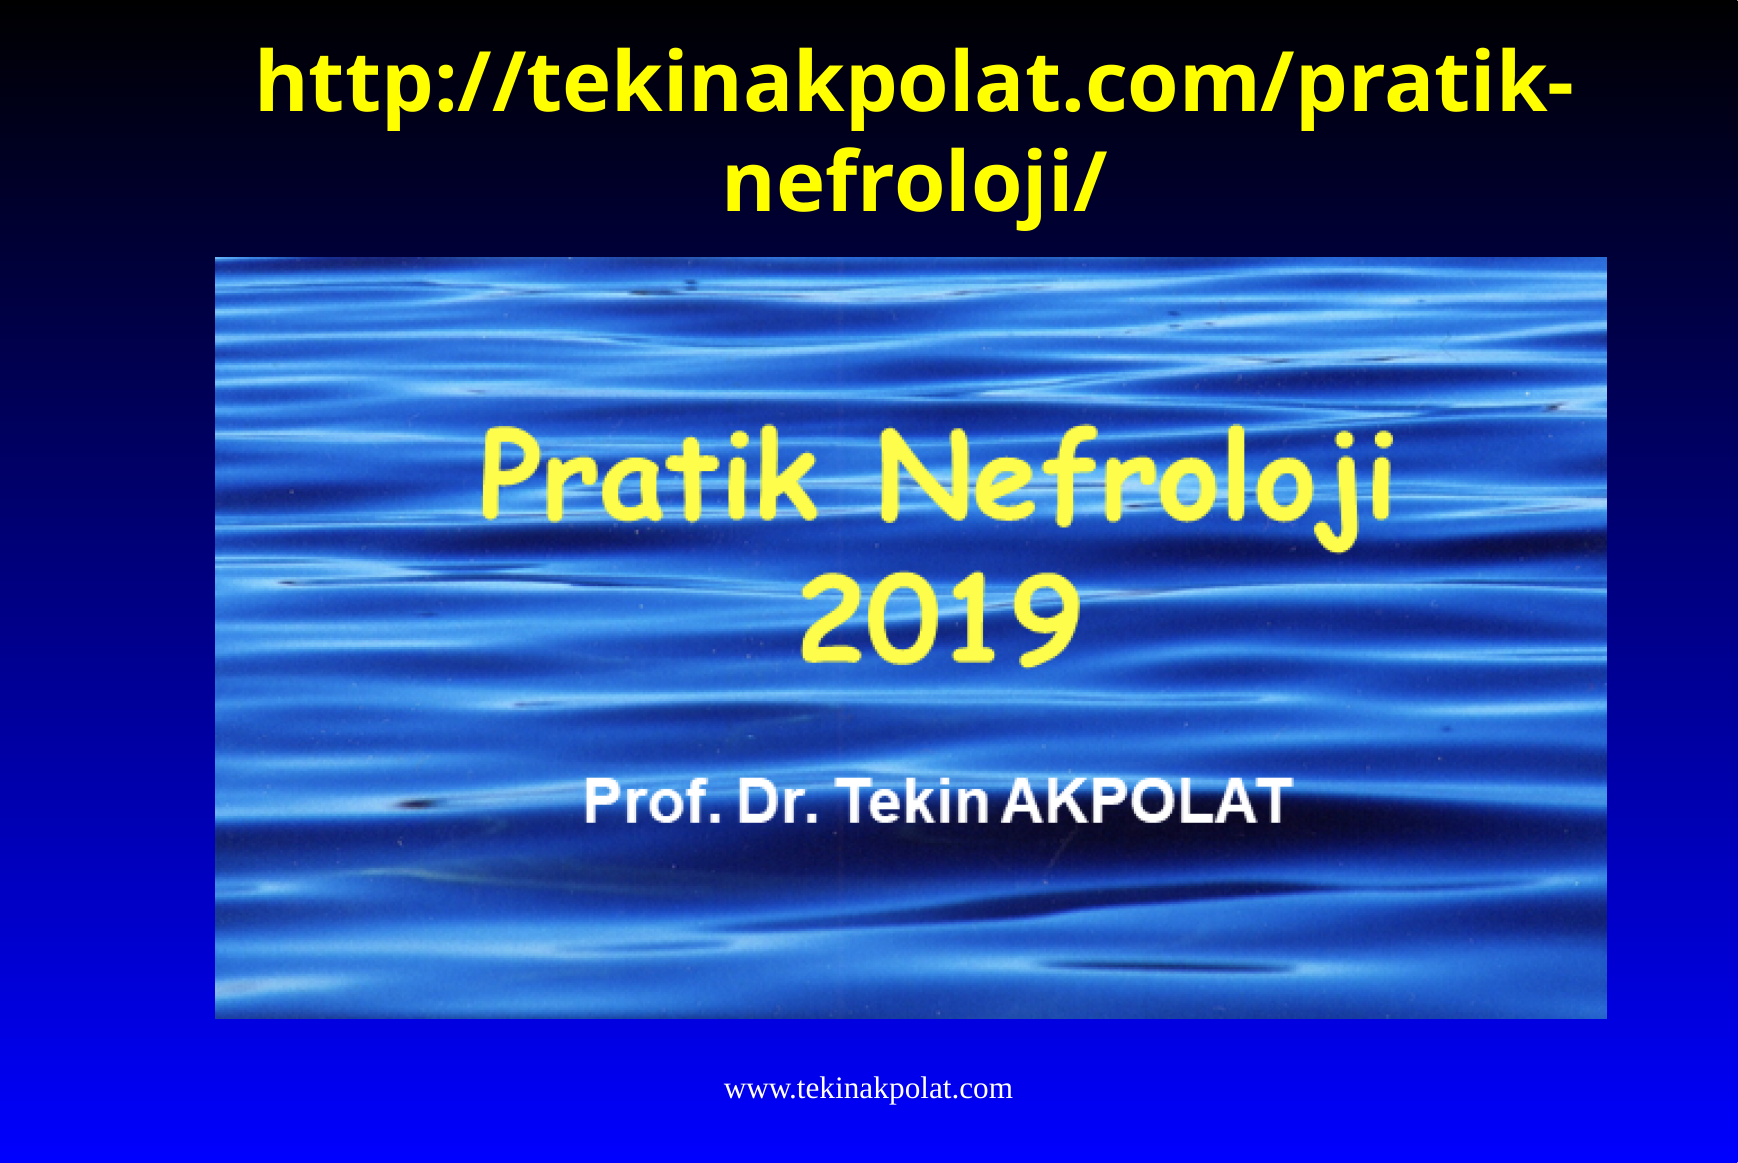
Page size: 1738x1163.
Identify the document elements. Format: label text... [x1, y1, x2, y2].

picture [215, 257, 1607, 1019]
title http://tekinakpolat.com/pratik-nefroloji/ [176, 31, 1654, 225]
footer www.tekinakpolat.com [593, 1059, 1144, 1137]
